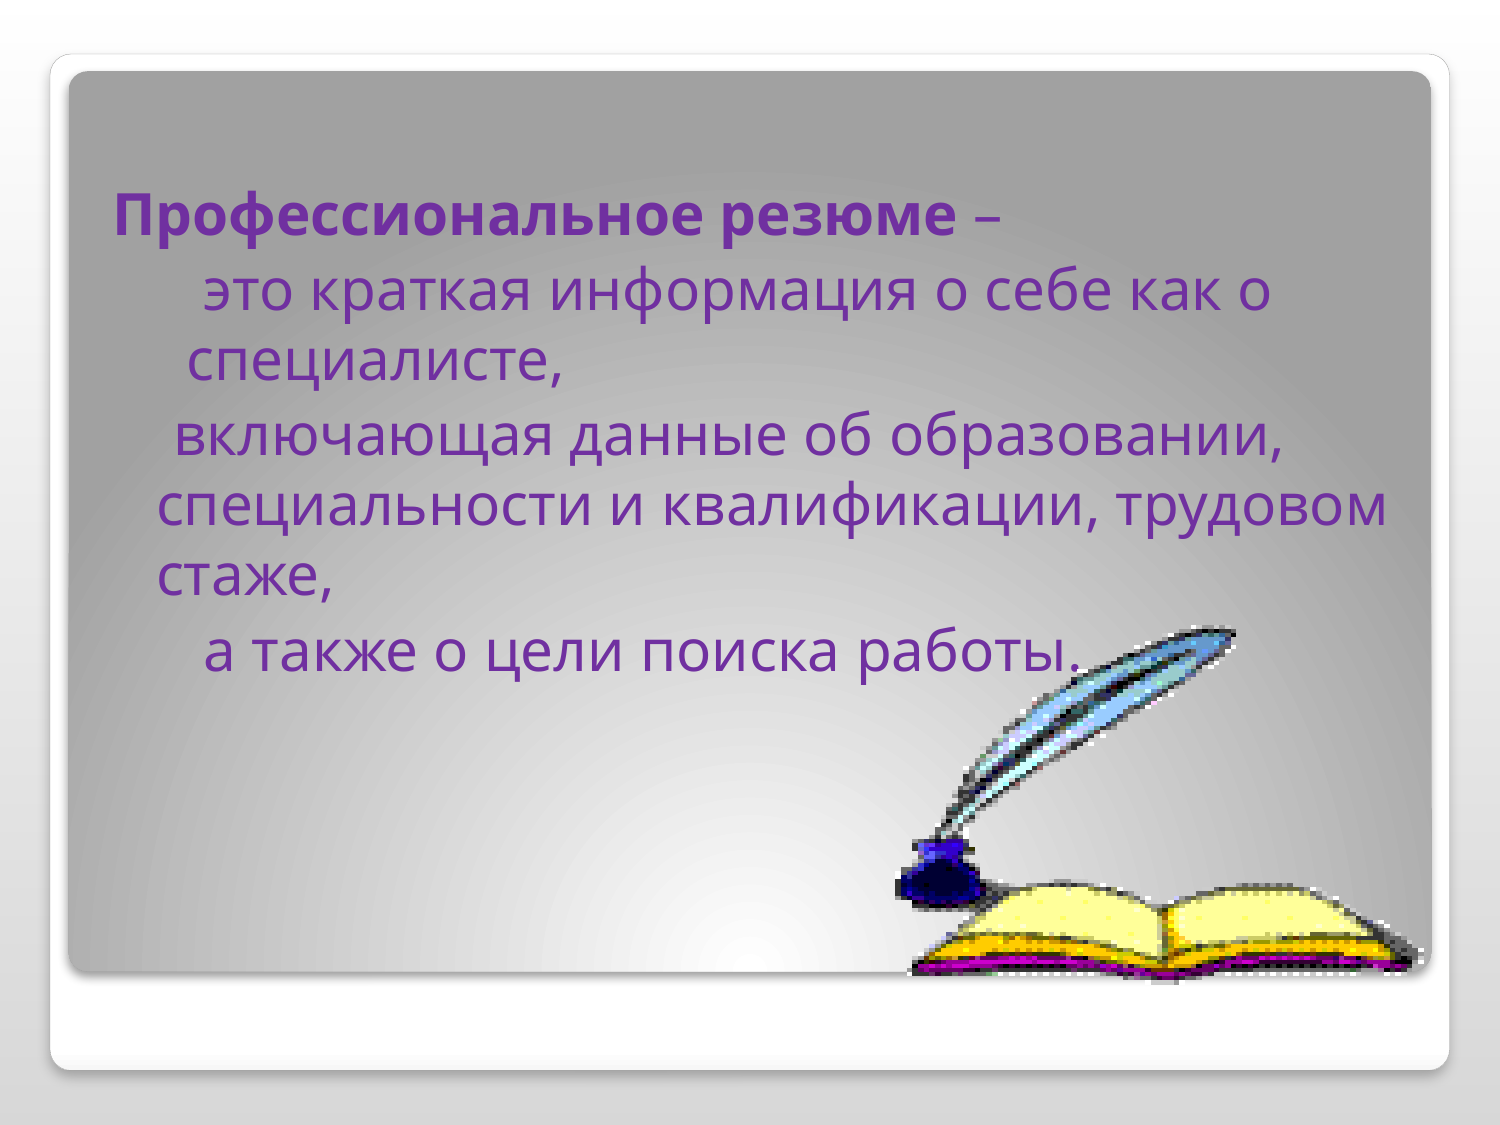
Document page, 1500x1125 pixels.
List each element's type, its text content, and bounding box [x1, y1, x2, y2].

picture [890, 620, 1430, 985]
list Профессиональное резюме – это краткая информация о себе как о специалисте, включающая данные об образовании, специальности и квалификации, трудовом стаже, а также о цели поиска работы. [82, 86, 1425, 774]
